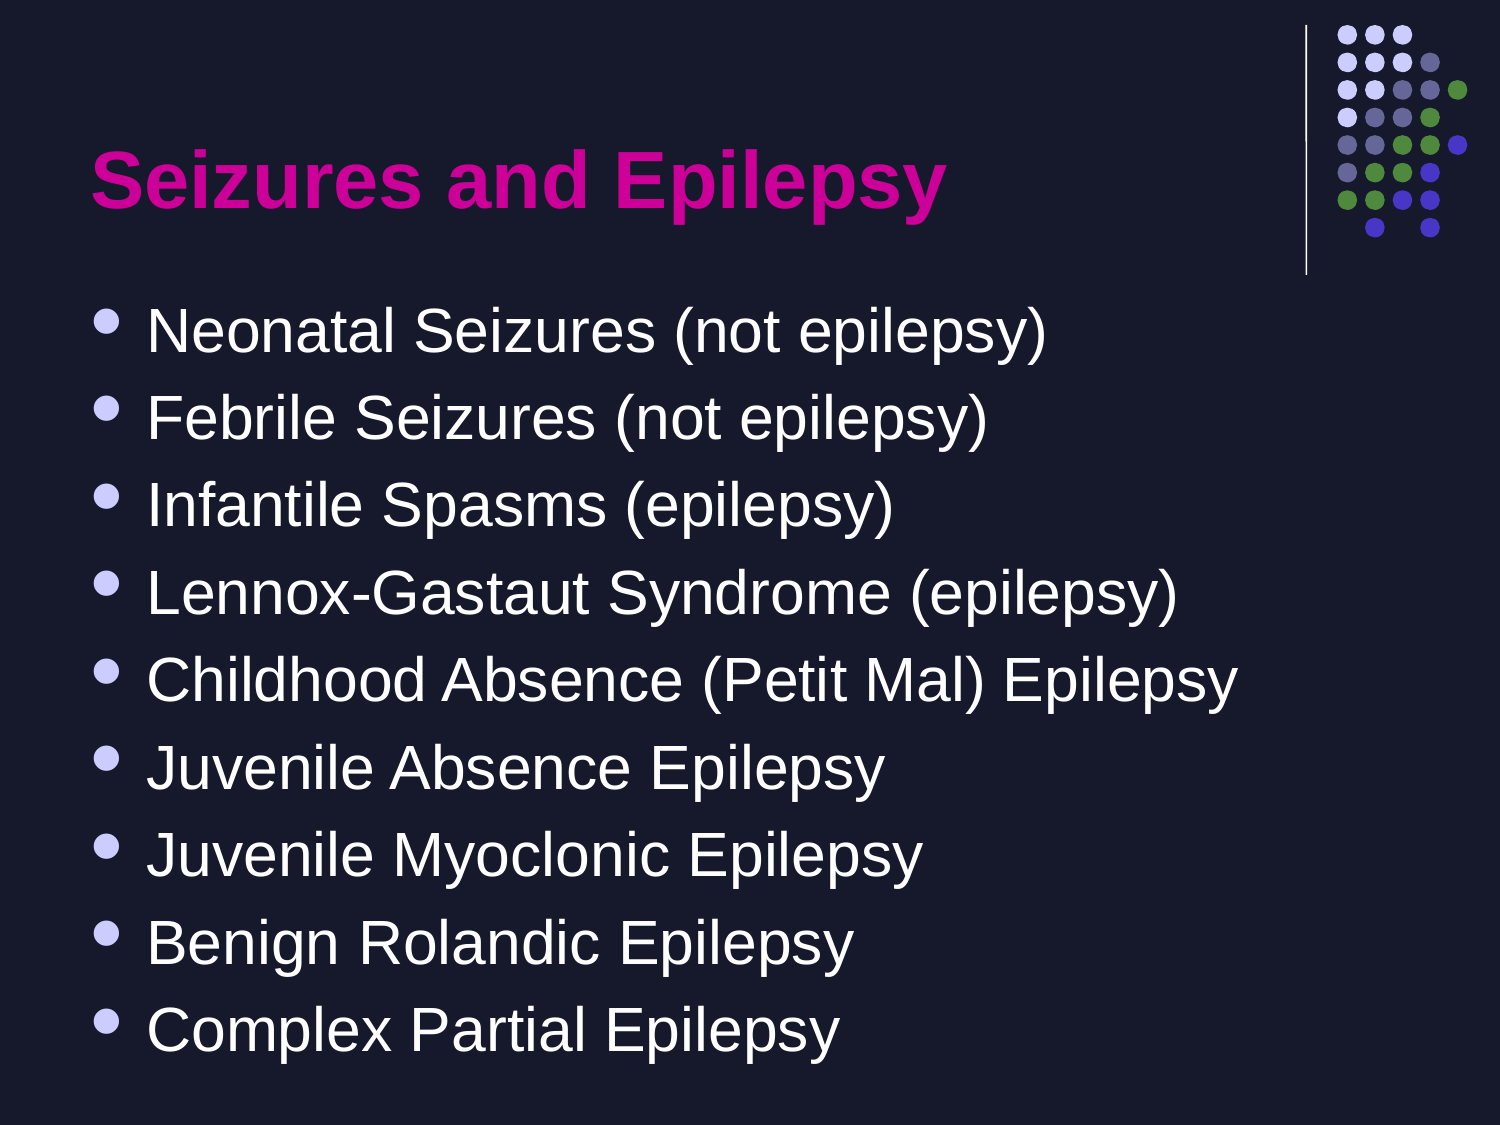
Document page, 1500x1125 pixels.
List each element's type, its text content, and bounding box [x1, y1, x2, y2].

list Neonatal Seizures (not epilepsy) Febrile Seizures (not epilepsy) Infantile Spasms (epilepsy) Lennox-Gastaut Syndrome (epilepsy) Childhood Absence (Petit Mal) Epilepsy Juvenile Absence Epilepsy Juvenile Myoclonic Epilepsy Benign Rolandic Epilepsy Complex Partial Epilepsy [74, 281, 1463, 1101]
title Seizures and Epilepsy [74, 19, 1313, 233]
